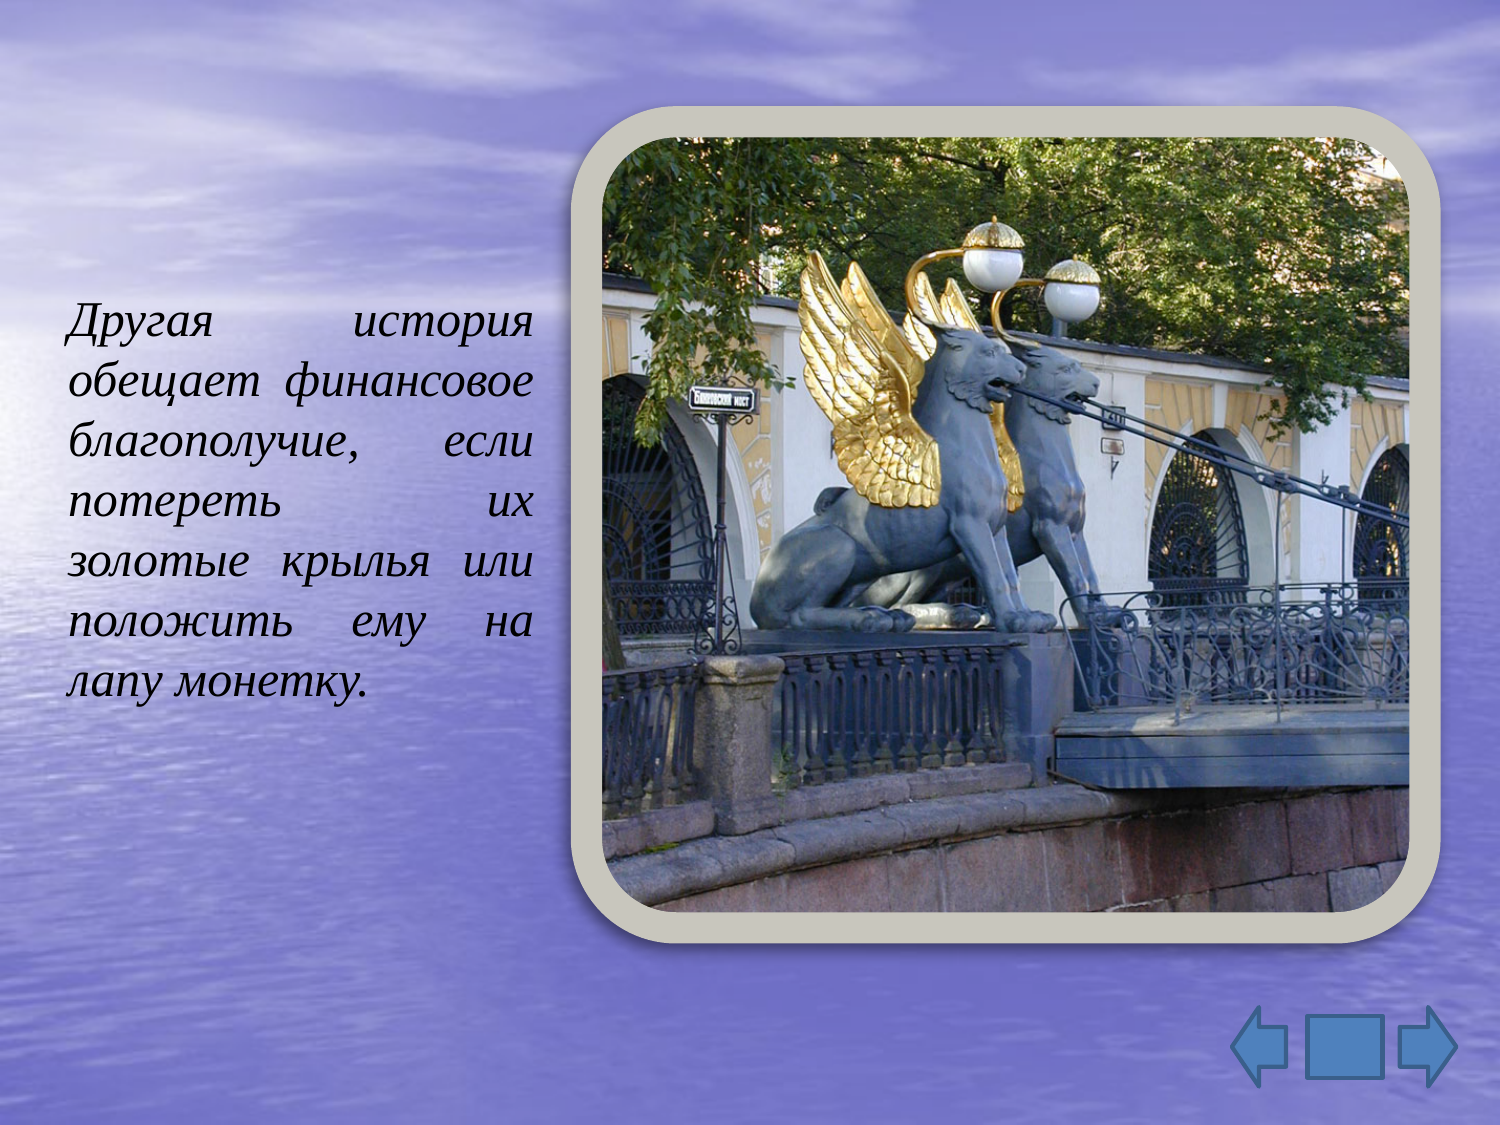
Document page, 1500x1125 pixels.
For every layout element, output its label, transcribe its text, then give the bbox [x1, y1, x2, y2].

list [586, 121, 1426, 929]
list Другая история обещает финансовое благополучие, если потереть их золотые крылья или положить ему на лапу монетку. [53, 278, 550, 764]
text_box [1397, 1005, 1459, 1089]
text_box [1305, 1014, 1385, 1080]
text_box [1230, 1005, 1289, 1089]
